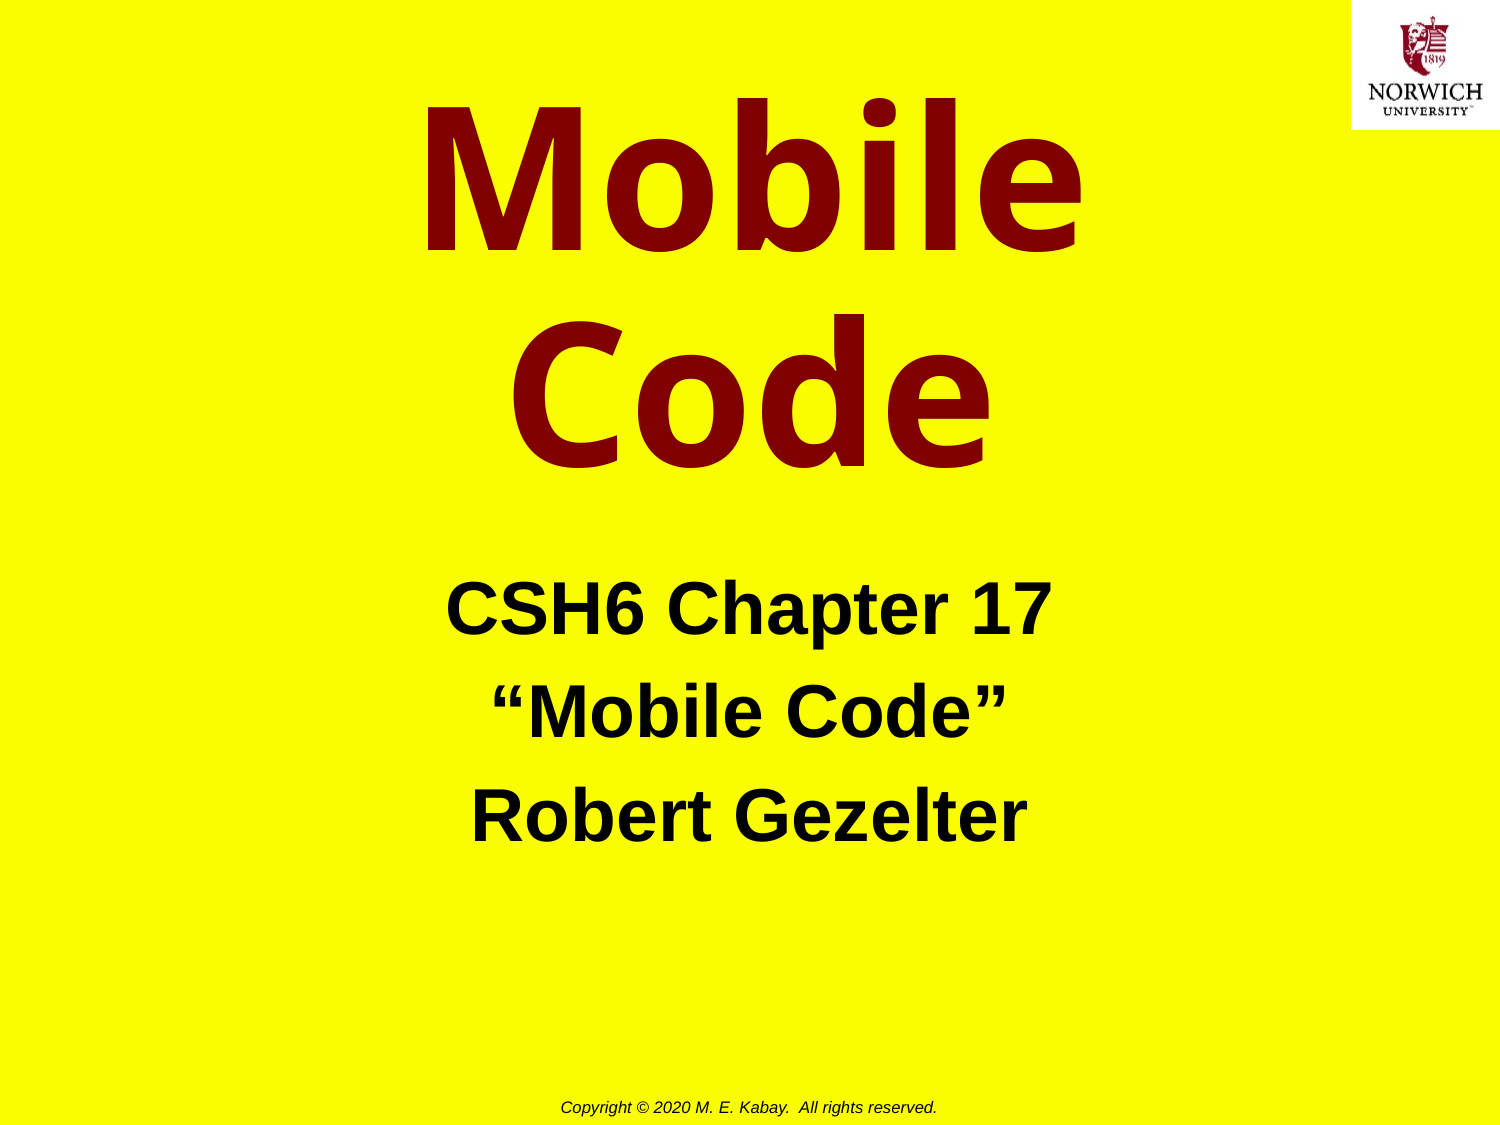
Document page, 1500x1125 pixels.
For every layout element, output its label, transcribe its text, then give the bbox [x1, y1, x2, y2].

list CSH6 Chapter 17 “Mobile Code” Robert Gezelter [161, 561, 1339, 1076]
title Mobile Code [161, 24, 1339, 561]
picture [1351, 0, 1500, 130]
